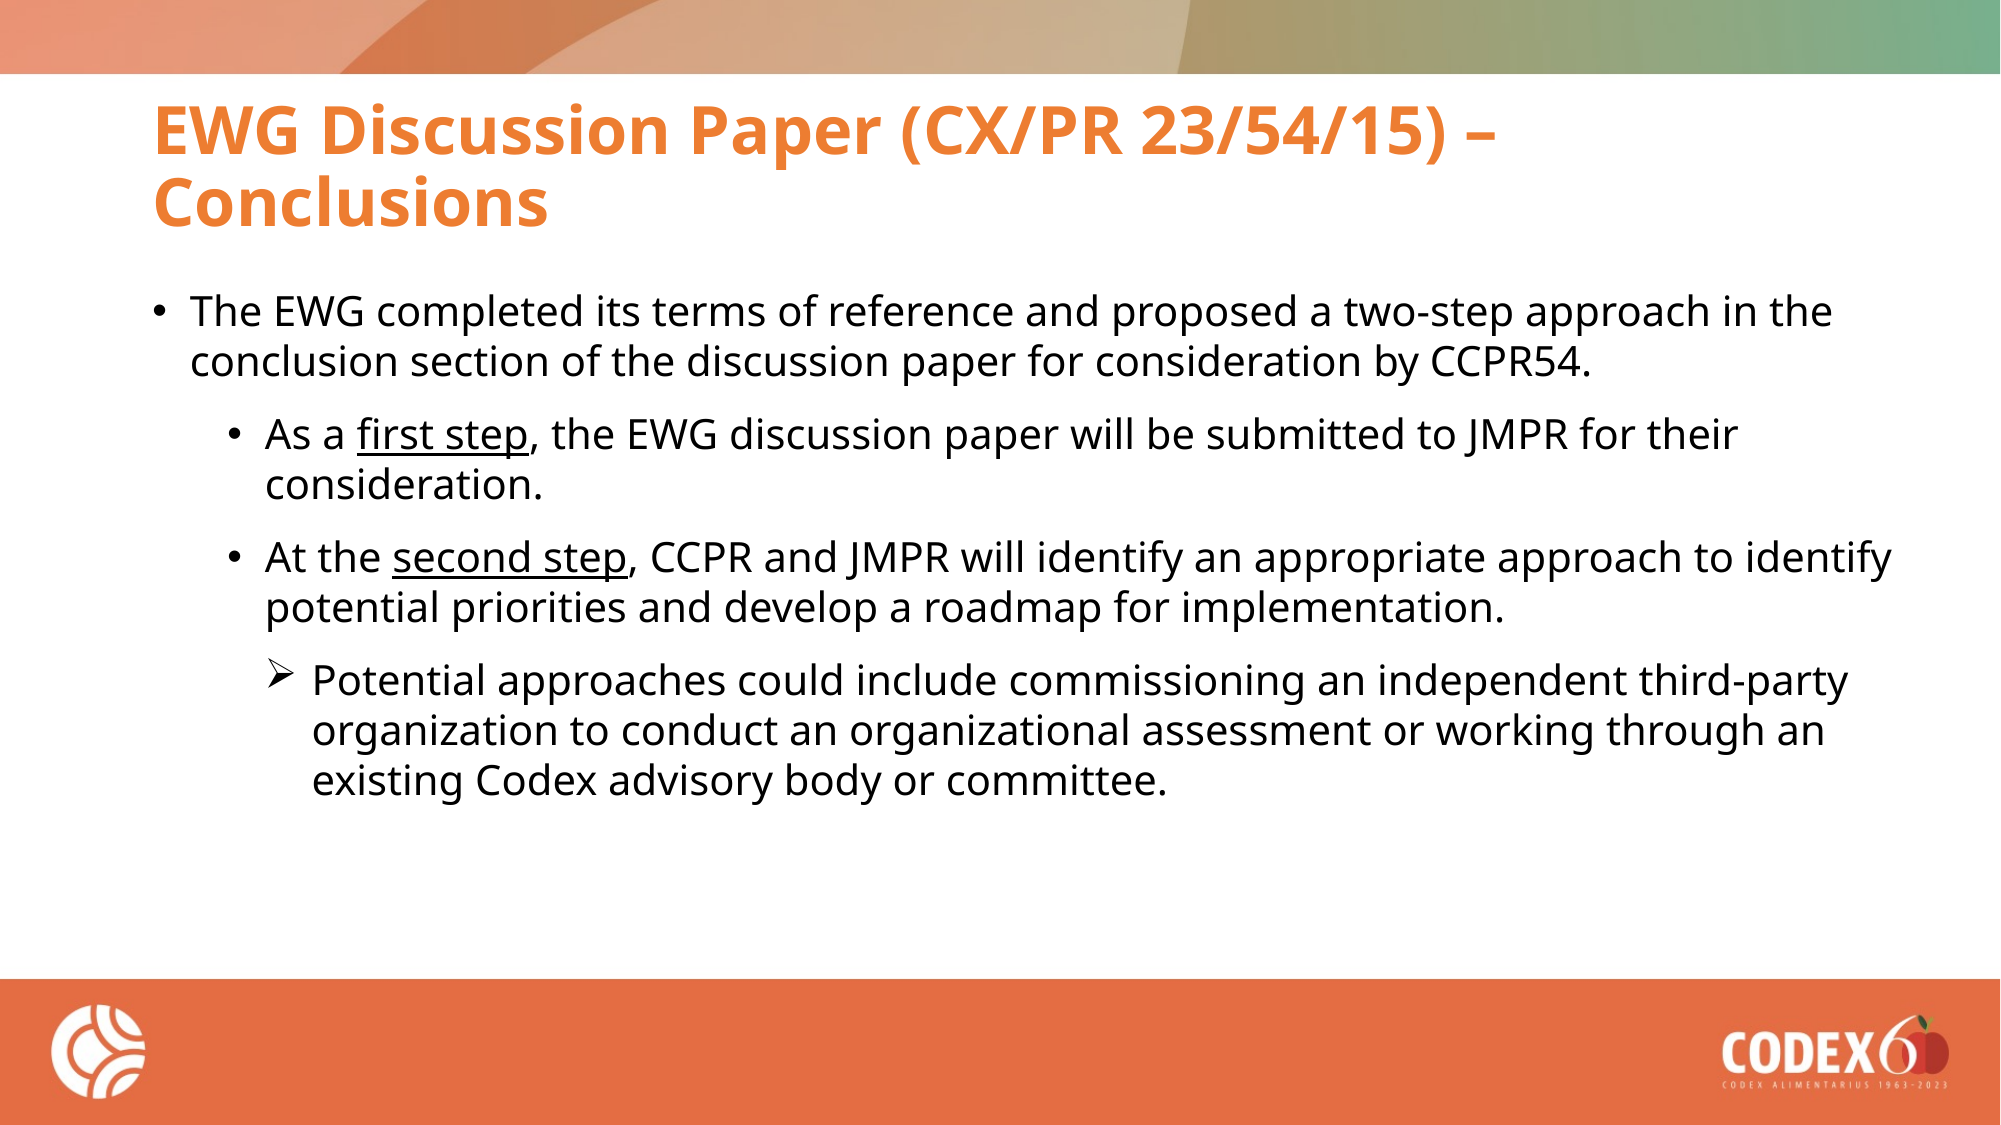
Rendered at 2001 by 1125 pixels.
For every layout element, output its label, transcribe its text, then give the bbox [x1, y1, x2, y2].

title EWG Discussion Paper (CX/PR 23/54/15) – Conclusions [137, 59, 1863, 277]
list The EWG completed its terms of reference and proposed a two-step approach in the conclusion section of the discussion paper for consideration by CCPR54. As a first step, the EWG discussion paper will be submitted to JMPR for their consideration. At the second step, CCPR and JMPR will identify an appropriate approach to identify potential priorities and develop a roadmap for implementation. Potential approaches could include commissioning an independent third-party organization to conduct an organizational assessment or working through an existing Codex advisory body or committee. [137, 277, 1911, 942]
picture [0, 0, 2001, 1125]
